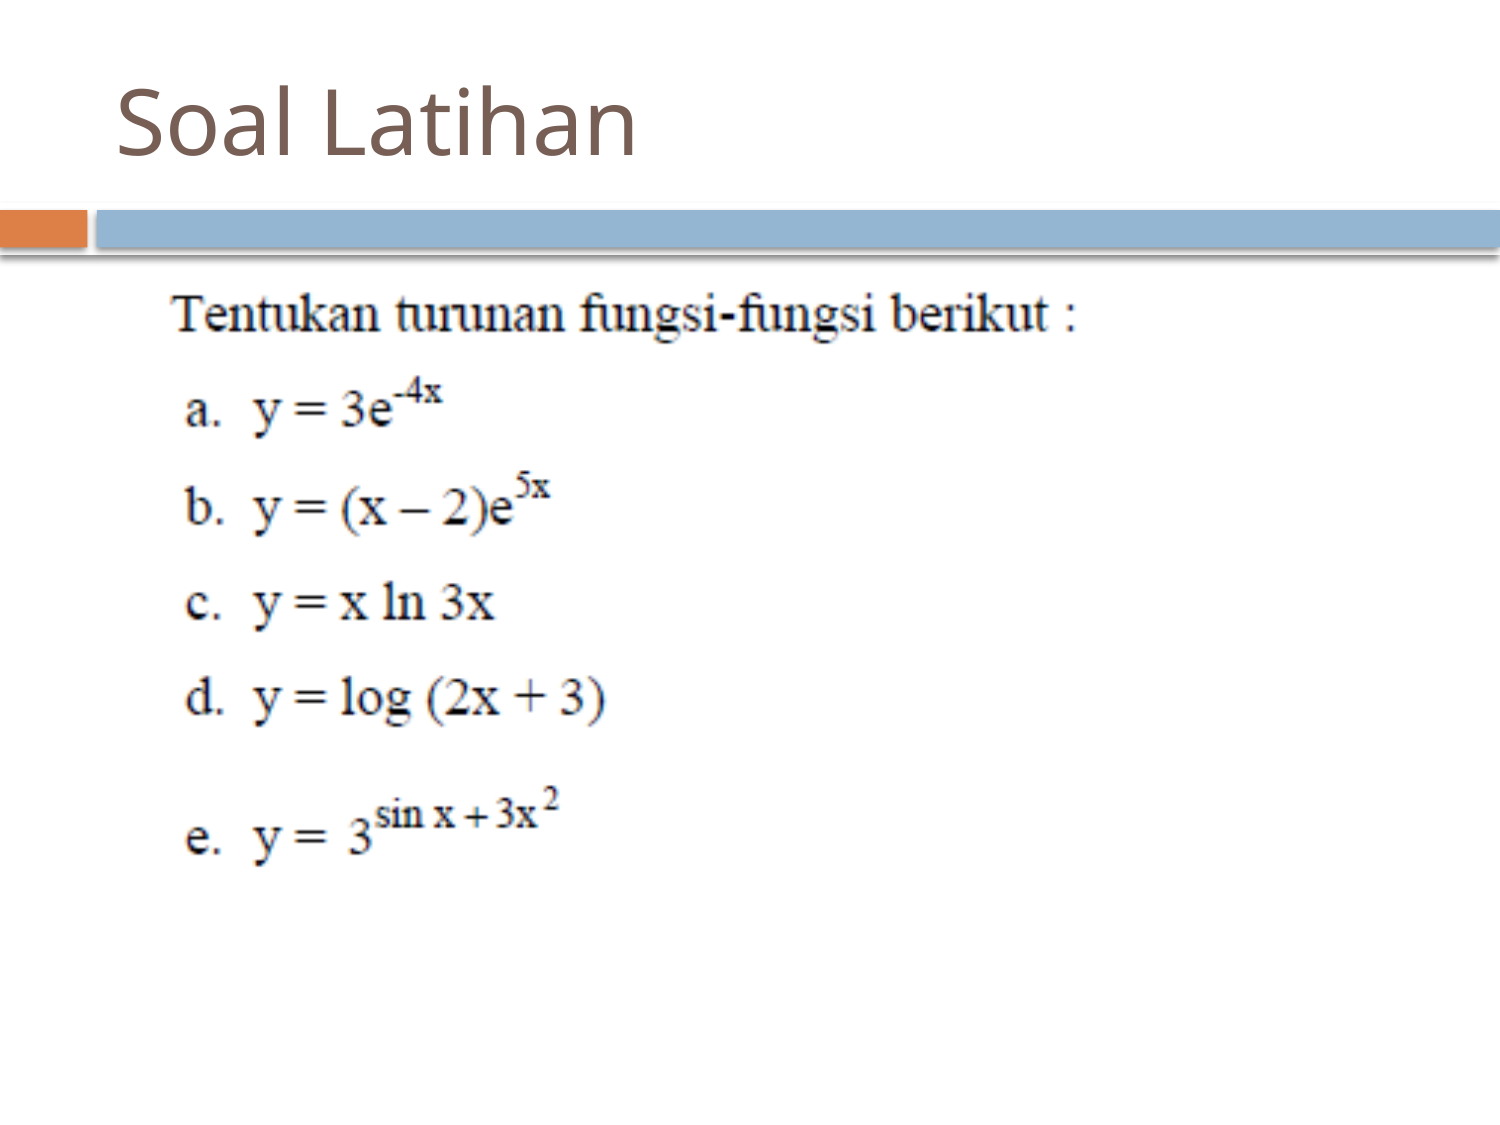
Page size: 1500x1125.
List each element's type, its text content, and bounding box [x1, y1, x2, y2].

title Soal Latihan [100, 37, 1438, 200]
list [162, 266, 1110, 882]
